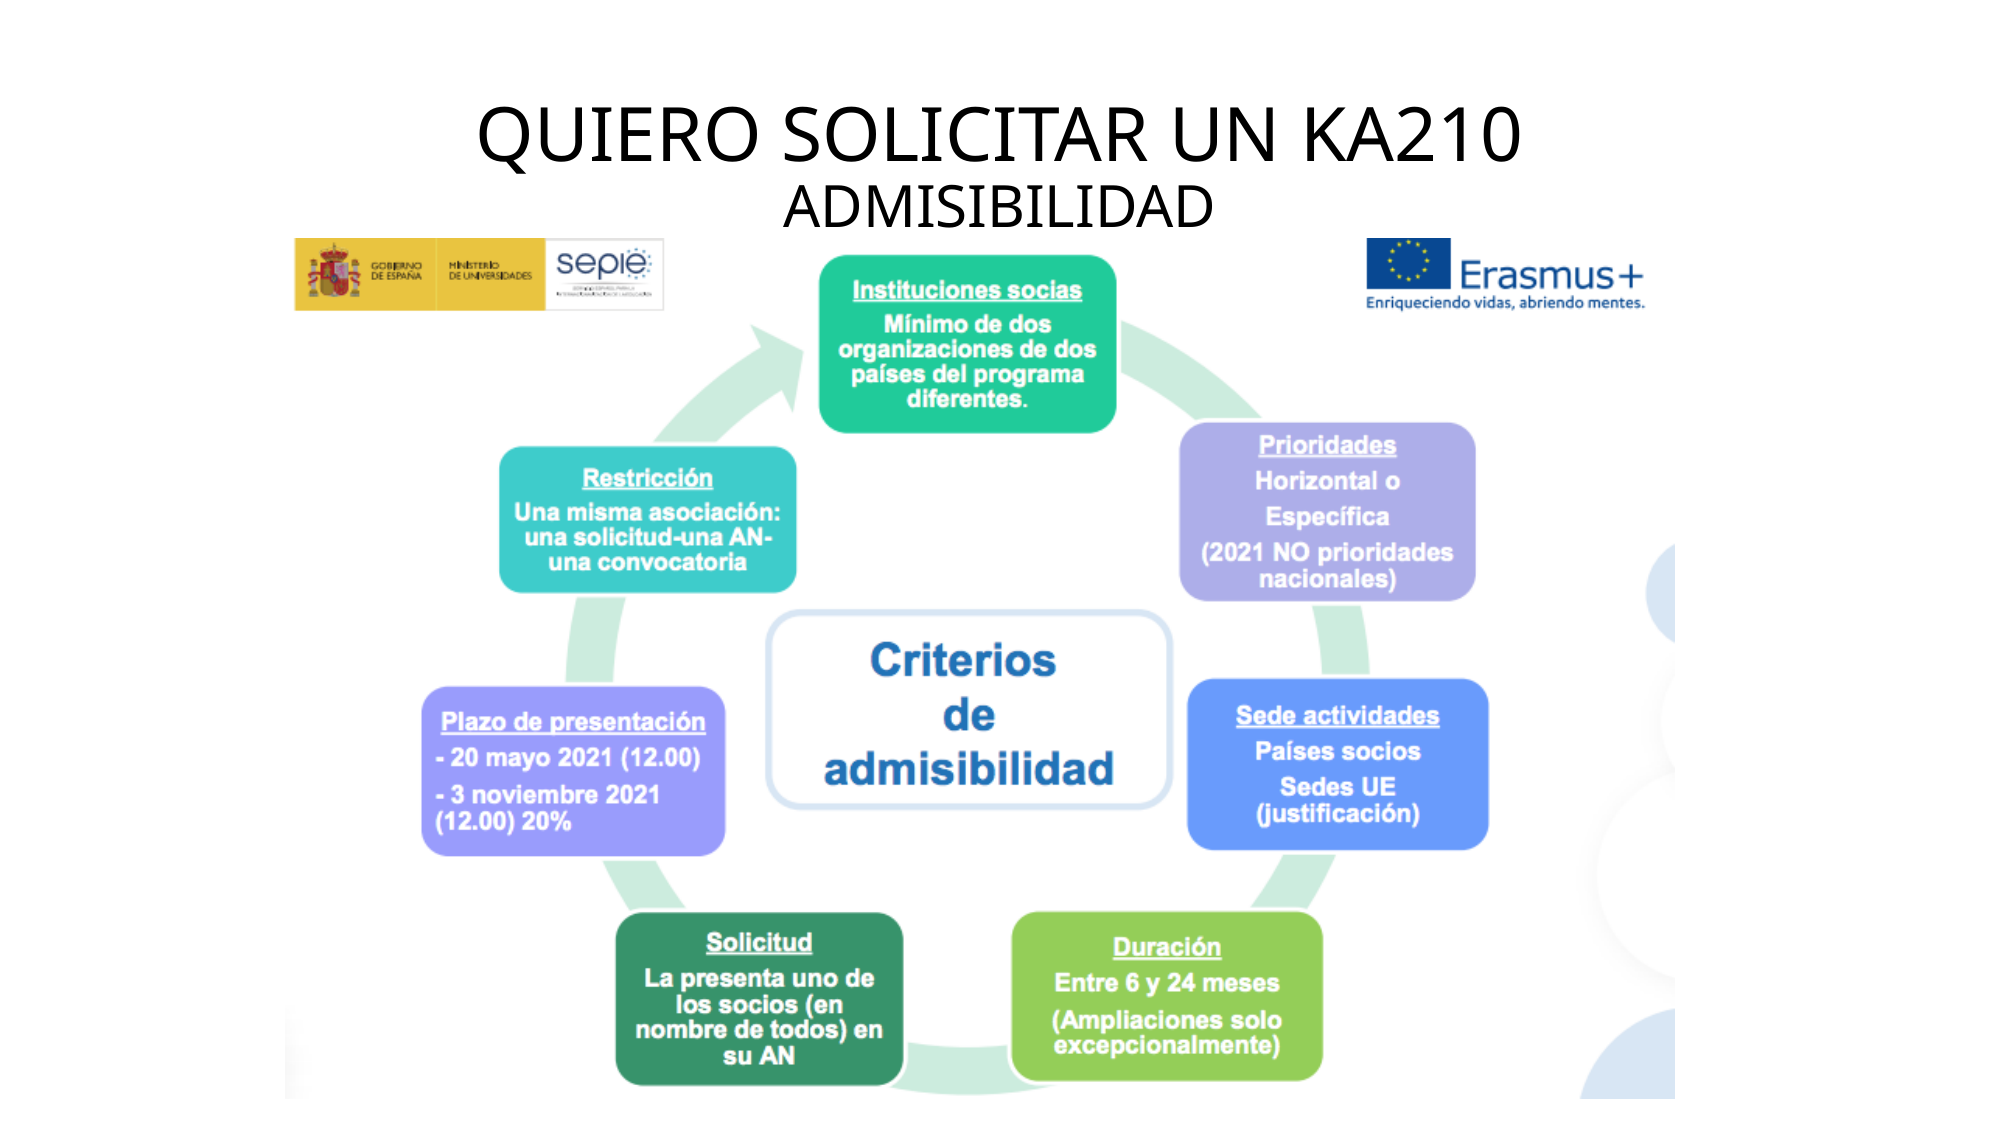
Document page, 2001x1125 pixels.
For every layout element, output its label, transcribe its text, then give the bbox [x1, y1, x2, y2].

title QUIERO SOLICITAR UN KA210 ADMISIBILIDAD [137, 59, 1863, 278]
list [285, 238, 1675, 1099]
